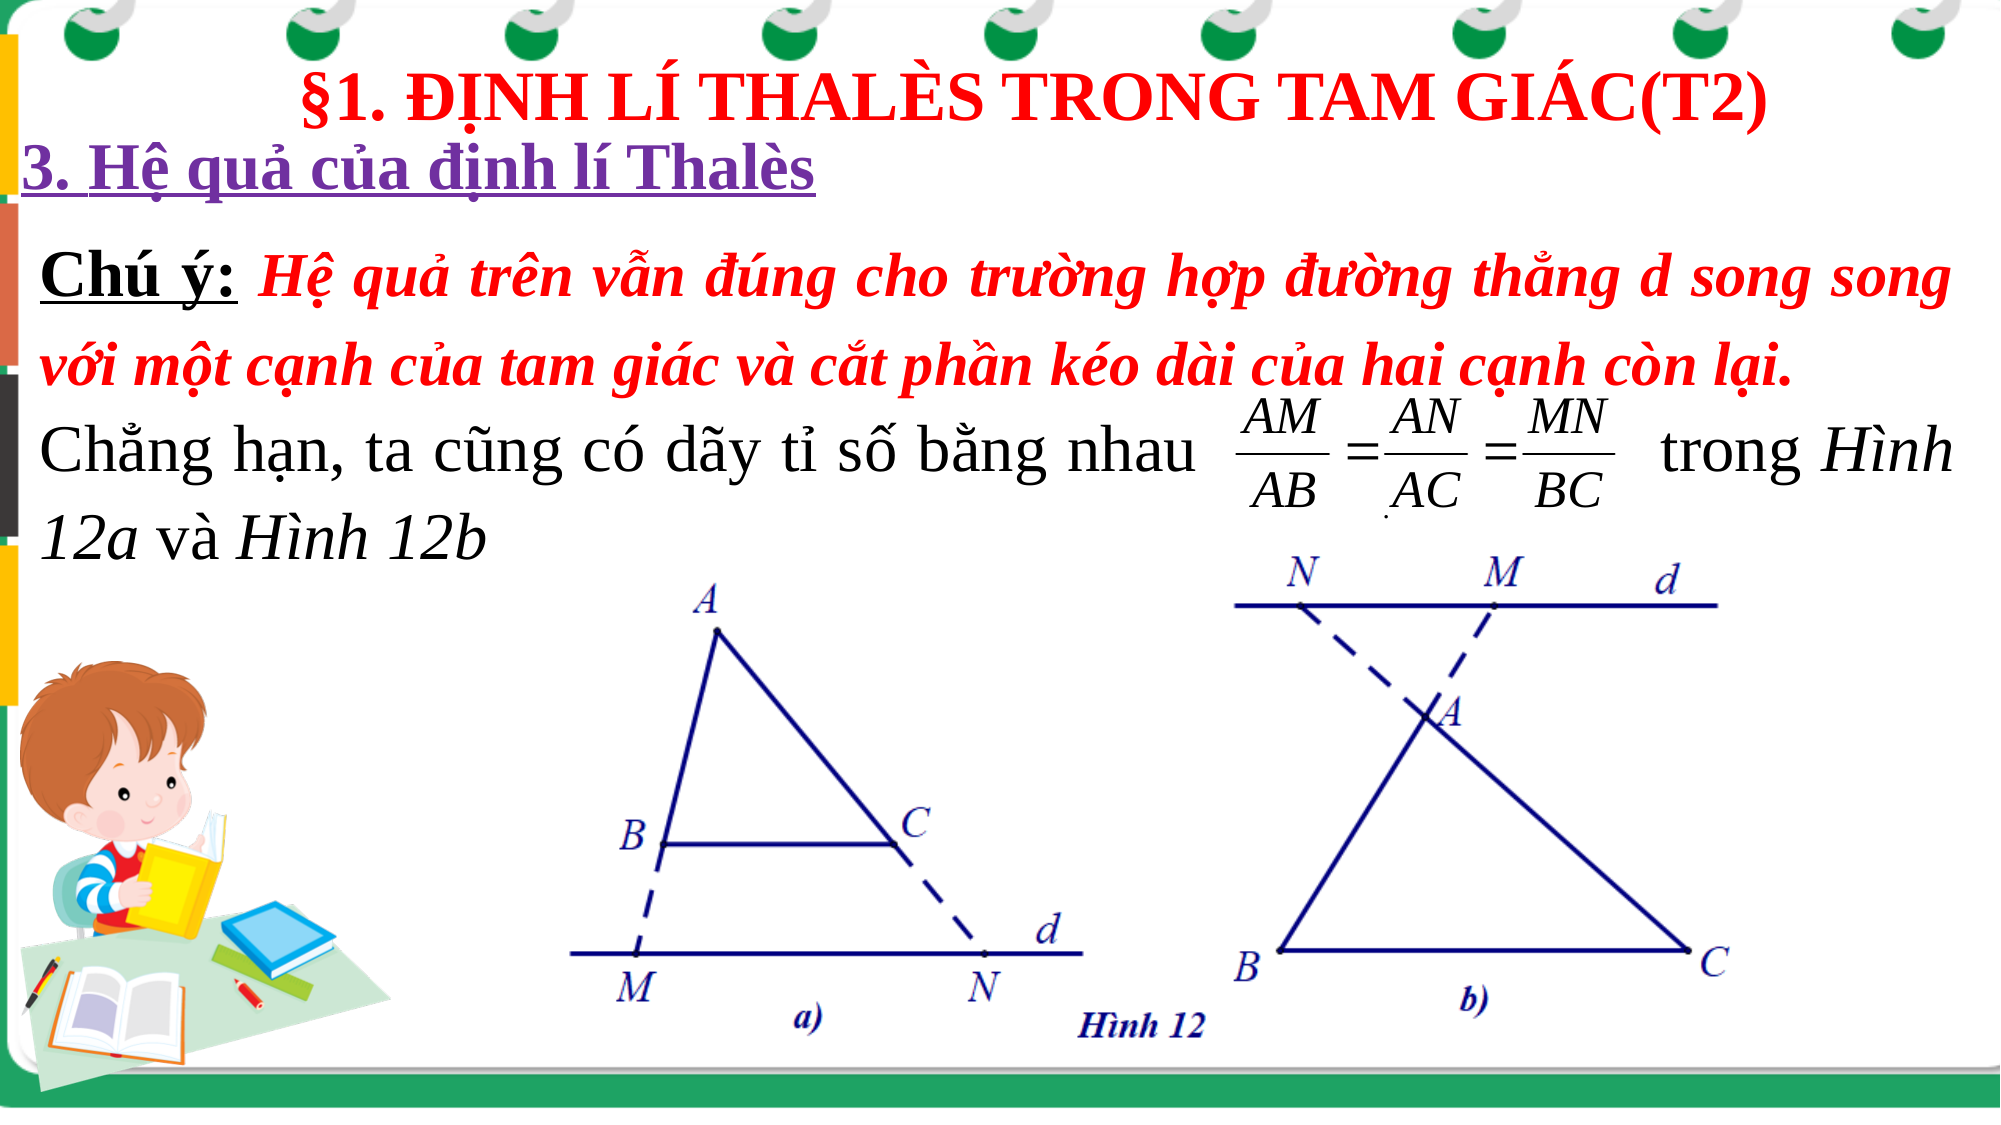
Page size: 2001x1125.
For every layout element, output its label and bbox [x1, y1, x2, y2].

picture [0, 0, 2000, 1125]
text_box [1227, 383, 1624, 520]
